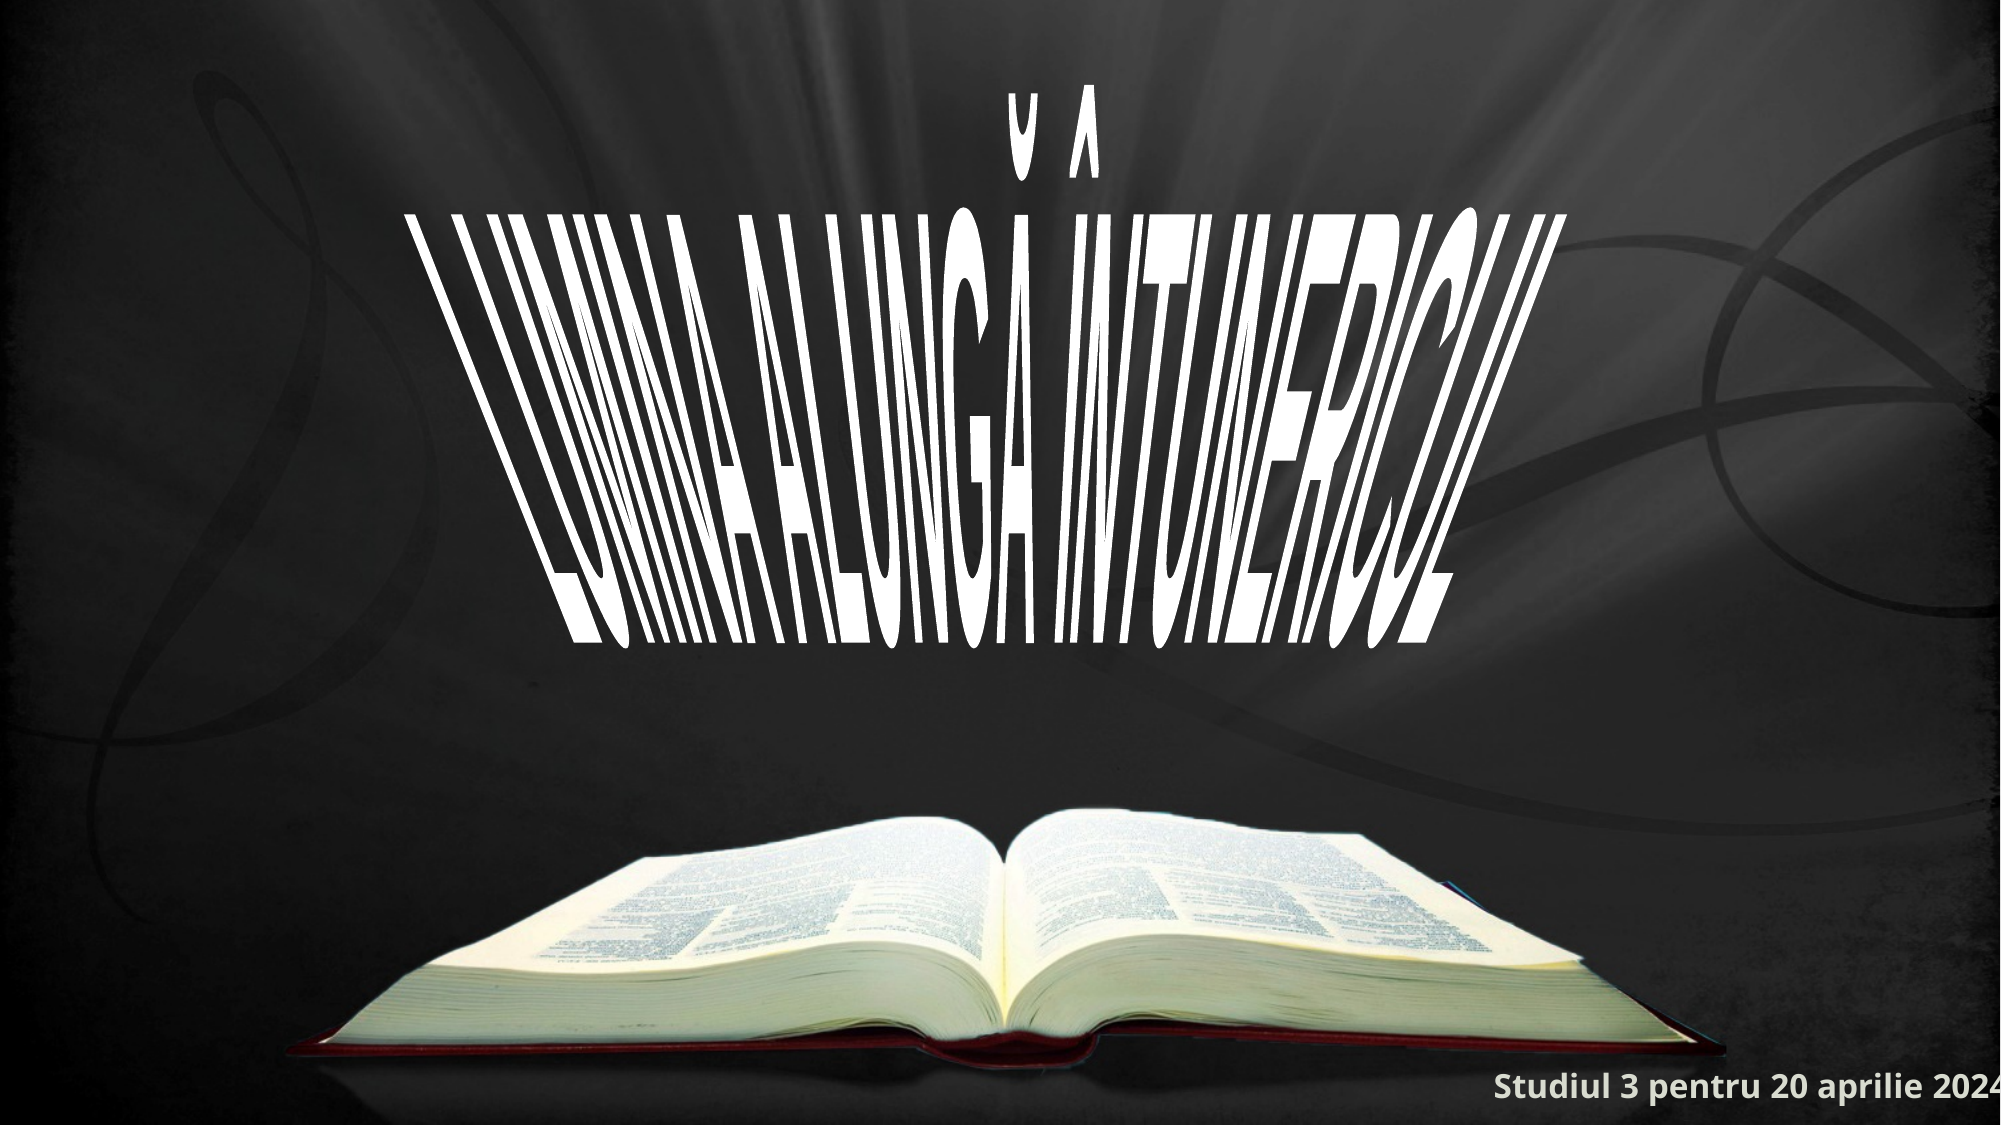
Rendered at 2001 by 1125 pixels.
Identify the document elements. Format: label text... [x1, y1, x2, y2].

text_box Studiul 3 pentru 20 aprilie 2024 [1478, 1057, 2000, 1113]
picture [0, 0, 2001, 1125]
